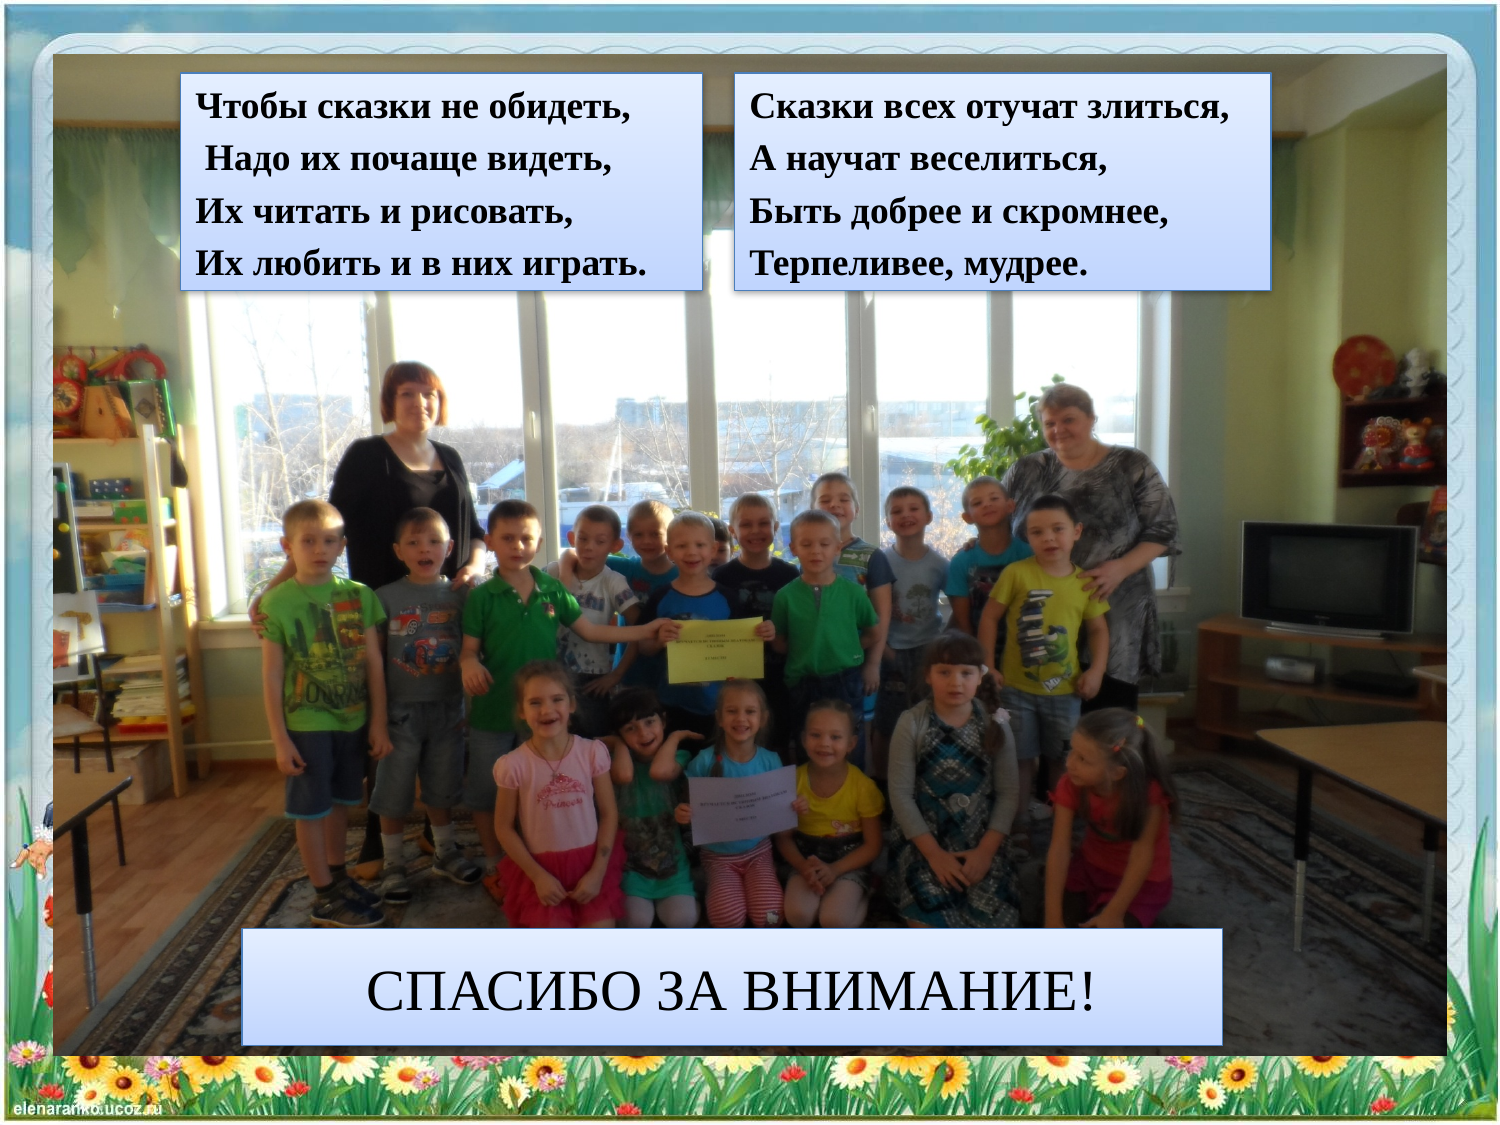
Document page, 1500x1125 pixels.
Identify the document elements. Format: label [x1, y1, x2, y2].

picture [0, 0, 1500, 1125]
list [52, 54, 1448, 1056]
